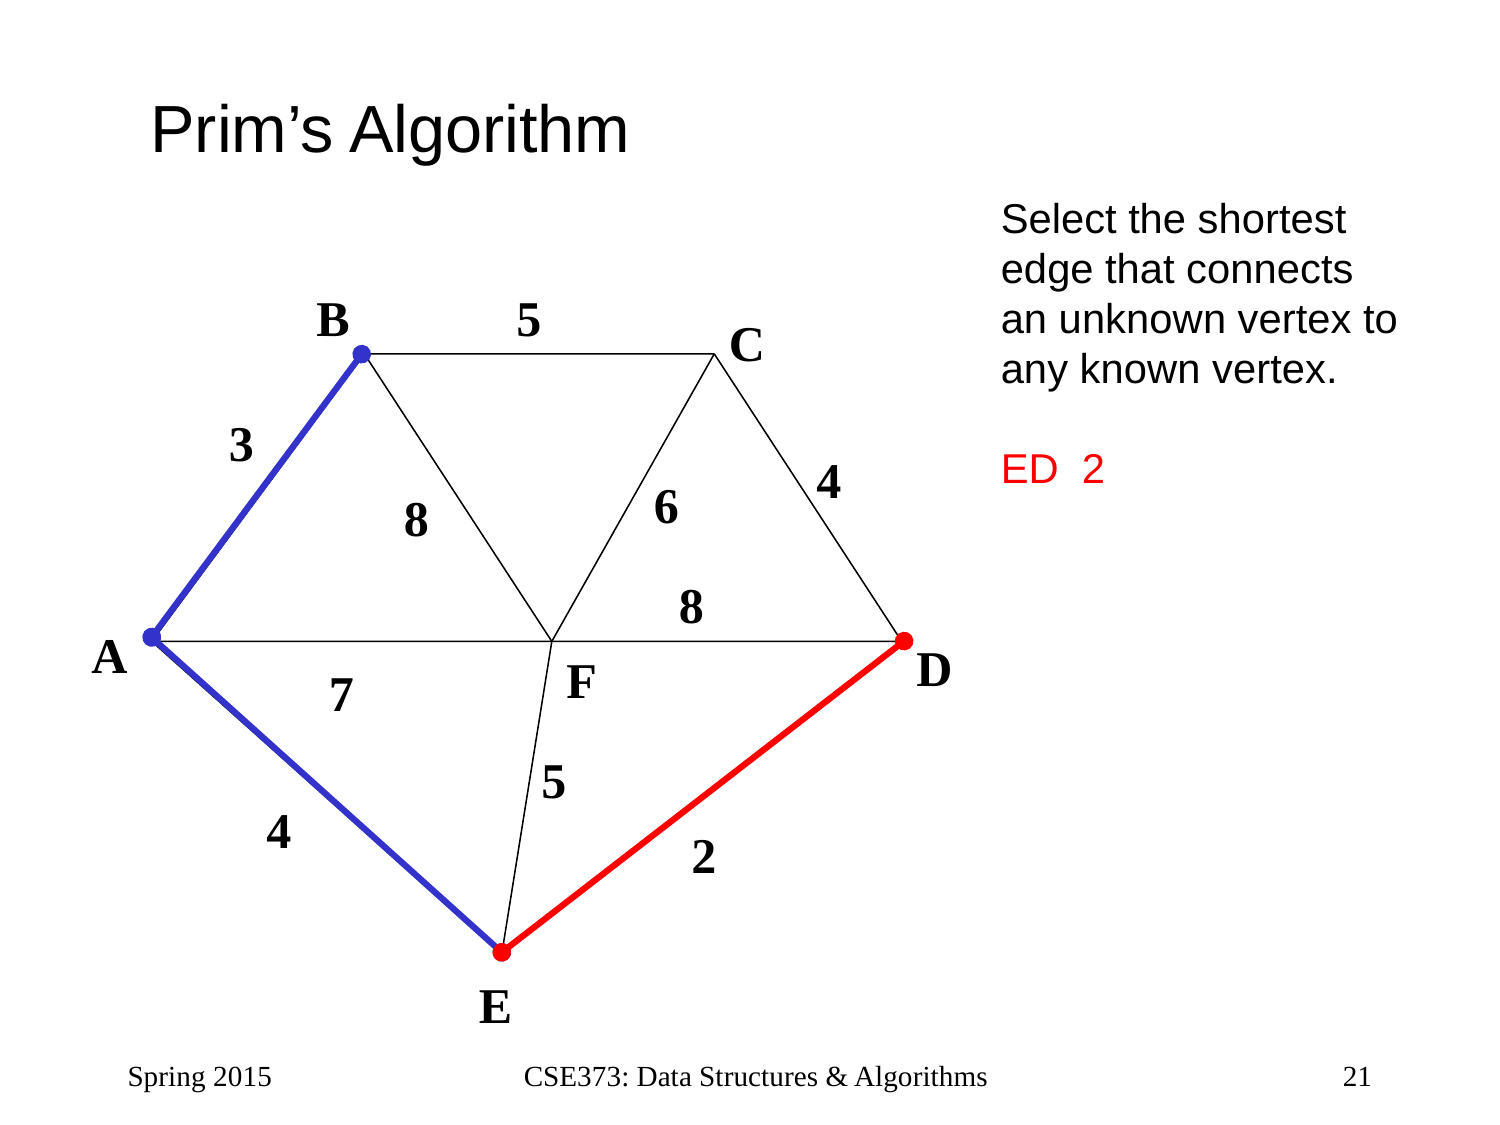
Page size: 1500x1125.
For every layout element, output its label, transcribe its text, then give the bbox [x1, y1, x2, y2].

text_box Select the shortest edge that connects an unknown vertex to any known vertex. ED 2 [986, 184, 1424, 650]
footer CSE373: Data Structures & Algorithms [474, 1049, 1038, 1125]
slide_number Spring 2015 [112, 1049, 426, 1125]
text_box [76, 278, 977, 1042]
text_box Prim’s Algorithm [135, 78, 1317, 173]
slide_number 21 [1074, 1049, 1388, 1125]
